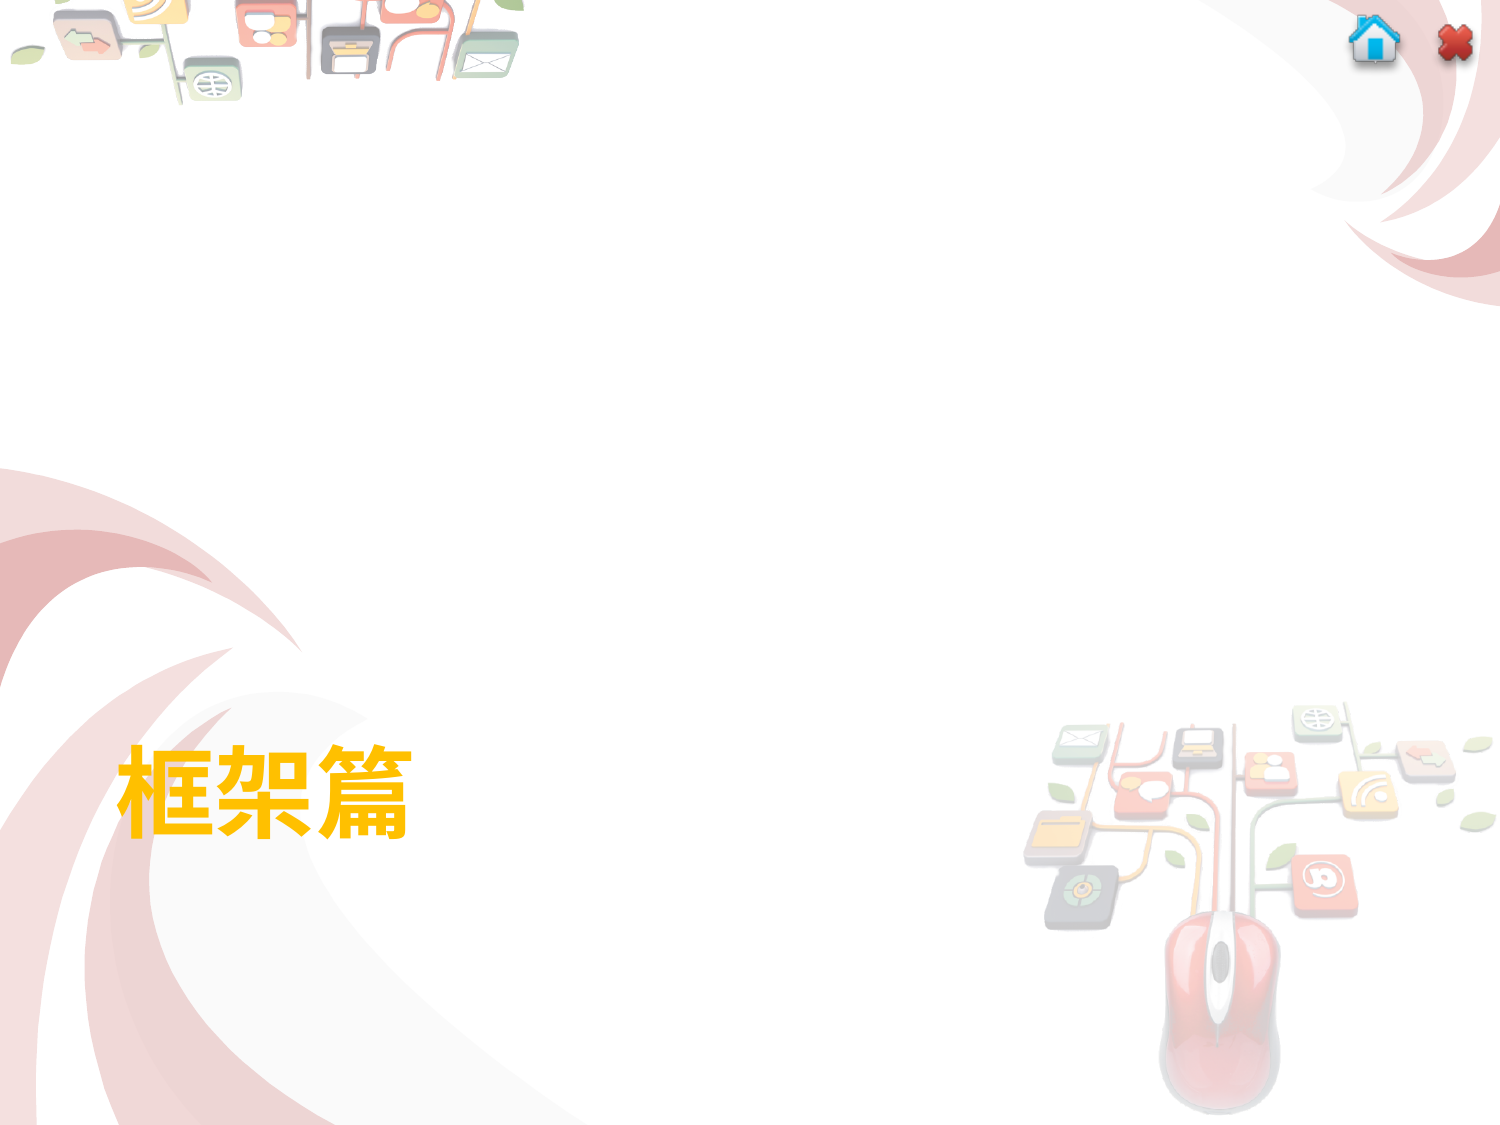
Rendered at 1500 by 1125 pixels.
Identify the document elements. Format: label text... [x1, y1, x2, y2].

picture [1333, 0, 1500, 84]
text_box 框架篇 [100, 722, 1376, 947]
